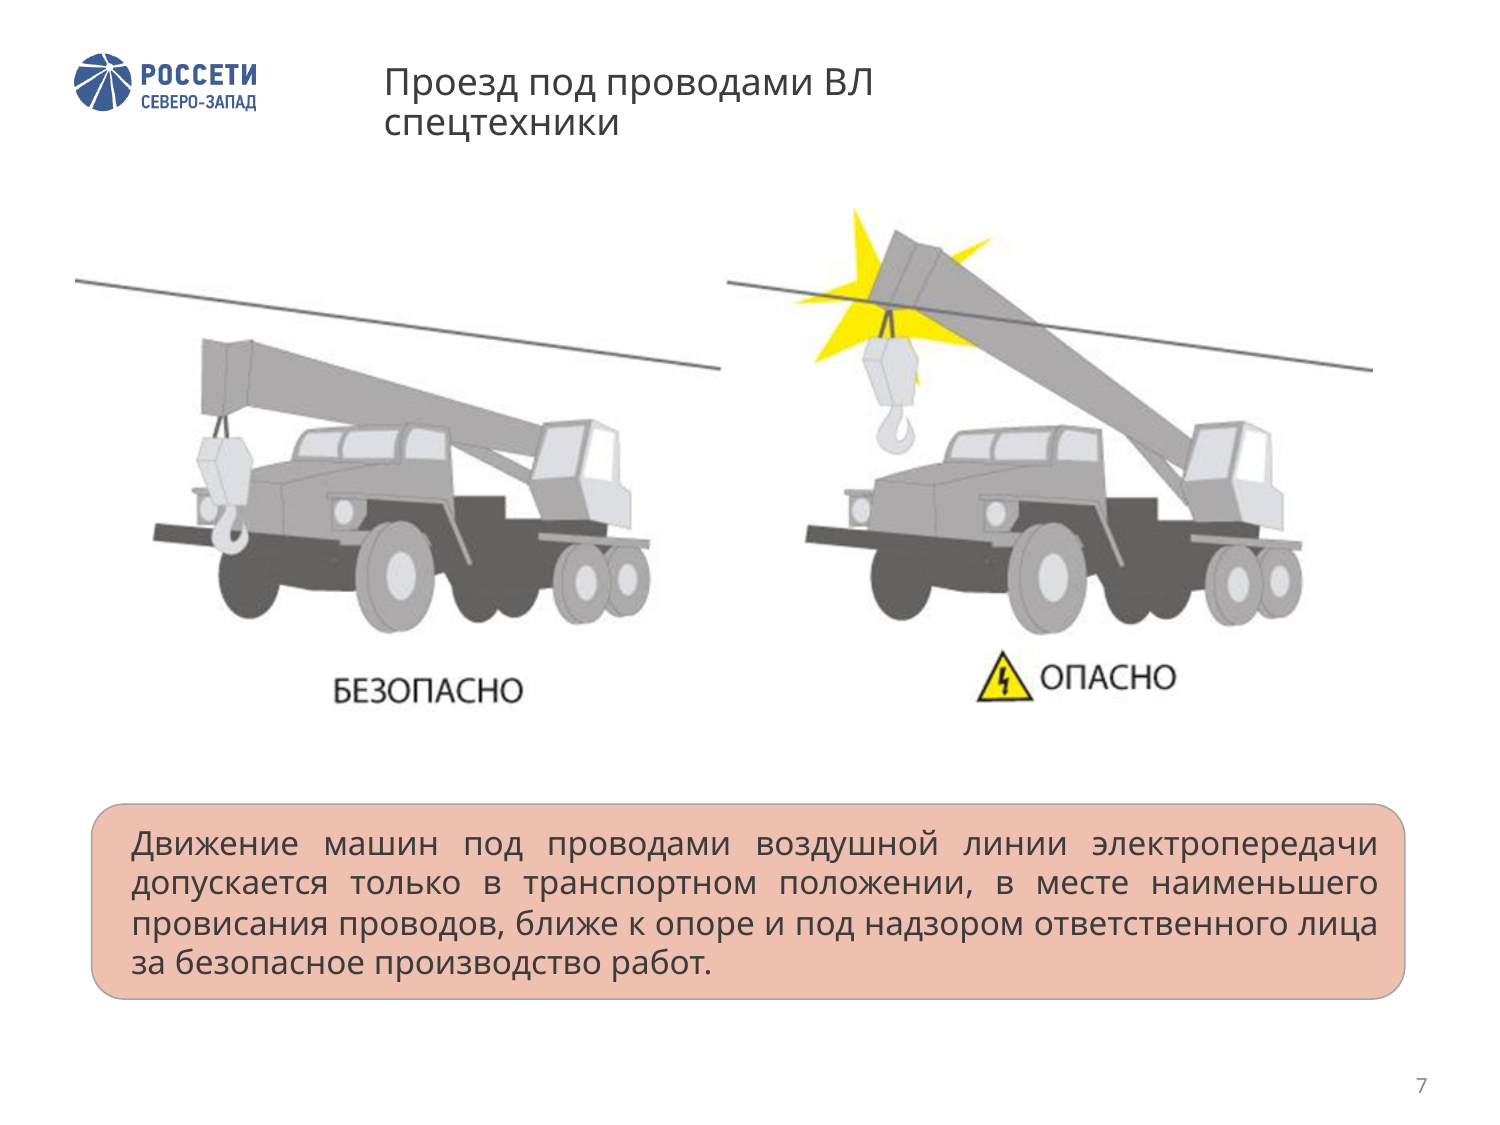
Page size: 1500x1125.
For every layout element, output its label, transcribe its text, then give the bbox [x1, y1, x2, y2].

picture [75, 207, 1373, 712]
text_box Движение машин под проводами воздушной линии электропередачи допускается только в транспортном положении, в месте наименьшего провисания проводов, ближе к опоре и под надзором ответственного лица за безопасное производство работ. [89, 801, 1407, 1002]
text_box Проезд под проводами ВЛ спецтехники [383, 62, 1117, 114]
picture [74, 34, 256, 131]
